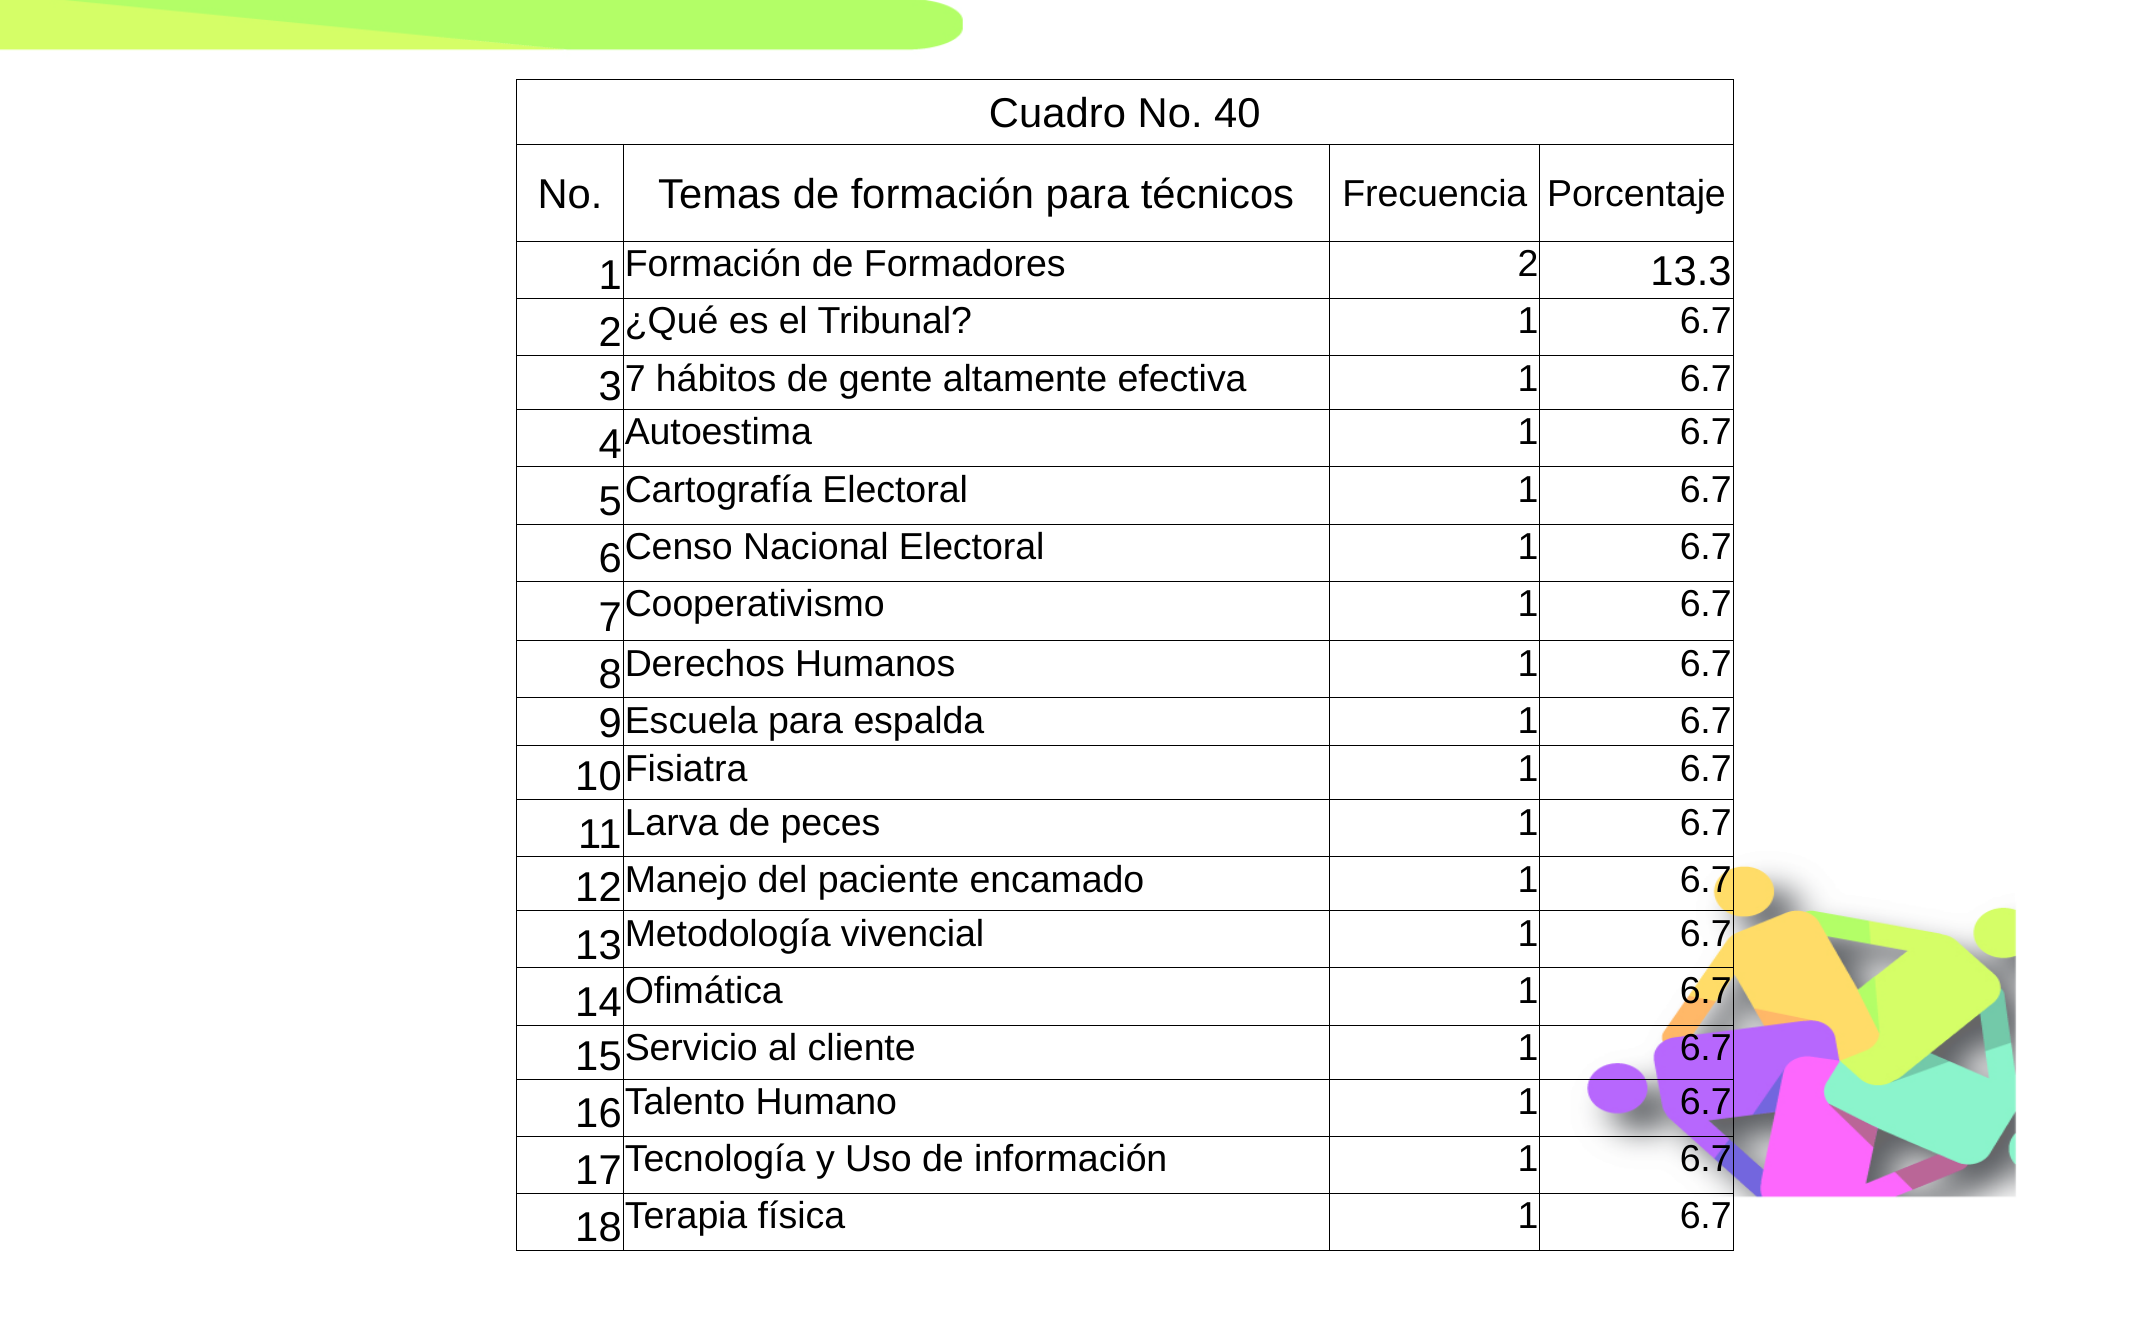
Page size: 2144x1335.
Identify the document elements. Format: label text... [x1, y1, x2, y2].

table_cell 10 [517, 746, 623, 799]
table_cell 15 [517, 1026, 623, 1079]
table_cell 16 [517, 1080, 623, 1136]
table_cell Ofimática [624, 968, 1329, 1025]
table_cell 1 [1330, 582, 1539, 640]
table_cell 6.7 [1540, 582, 1733, 640]
table_cell 7 [517, 582, 623, 640]
table_cell 1 [1330, 525, 1539, 581]
table_cell 1 [1330, 698, 1539, 745]
table_header Cuadro No. 40 [517, 80, 1733, 144]
table_cell 3 [517, 356, 623, 409]
table_cell Autoestima [624, 410, 1329, 466]
table_cell Larva de peces [624, 800, 1329, 856]
table_cell 4 [517, 410, 623, 466]
table_cell Porcentaje [1540, 145, 1733, 241]
table_cell Escuela para espalda [624, 698, 1329, 745]
table_cell Censo Nacional Electoral [624, 525, 1329, 581]
table_cell 7 hábitos de gente altamente efectiva [624, 356, 1329, 409]
table_cell 2 [517, 299, 623, 355]
table_cell 6.7 [1540, 1080, 1733, 1136]
table_cell 6.7 [1540, 746, 1733, 799]
table_cell Formación de Formadores [624, 242, 1329, 298]
table_cell 1 [1330, 800, 1539, 856]
table_cell 6.7 [1540, 641, 1733, 697]
table_cell 6.7 [1540, 800, 1733, 856]
table_cell 6.7 [1540, 467, 1733, 524]
table_cell 1 [1330, 1194, 1539, 1250]
table_cell 6.7 [1540, 525, 1733, 581]
table_cell Talento Humano [624, 1080, 1329, 1136]
table_cell 6.7 [1540, 857, 1733, 910]
table_cell Tecnología y Uso de información [624, 1137, 1329, 1193]
table_cell 1 [1330, 641, 1539, 697]
table_cell 6.7 [1540, 968, 1733, 1025]
table_cell 14 [517, 968, 623, 1025]
table_cell 9 [517, 698, 623, 745]
table_cell 2 [1330, 242, 1539, 298]
table_cell ¿Qué es el Tribunal? [624, 299, 1329, 355]
table_cell No. [517, 145, 623, 241]
table_cell 1 [1330, 746, 1539, 799]
table_cell Fisiatra [624, 746, 1329, 799]
table_cell 6.7 [1540, 911, 1733, 967]
table_cell 1 [1330, 299, 1539, 355]
table_cell Servicio al cliente [624, 1026, 1329, 1079]
table_cell 1 [1330, 356, 1539, 409]
table_cell 11 [517, 800, 623, 856]
table_cell 6.7 [1540, 356, 1733, 409]
table_cell 13 [517, 911, 623, 967]
table_cell Cartografía Electoral [624, 467, 1329, 524]
table_cell 6.7 [1540, 698, 1733, 745]
table_cell 6.7 [1540, 299, 1733, 355]
table_cell 1 [1330, 857, 1539, 910]
table_cell 1 [1330, 410, 1539, 466]
table_cell 6.7 [1540, 1026, 1733, 1079]
table_cell 1 [1330, 968, 1539, 1025]
table_cell 1 [1330, 911, 1539, 967]
table_cell 12 [517, 857, 623, 910]
table_cell Terapia física [624, 1194, 1329, 1250]
table_cell Cooperativismo [624, 582, 1329, 640]
table_cell Manejo del paciente encamado [624, 857, 1329, 910]
table_cell 6.7 [1540, 1137, 1733, 1193]
table_cell 1 [0, 0, 2144, 1335]
table_cell 13.3 [1540, 242, 1733, 298]
table_cell 6.7 [1540, 1194, 1733, 1250]
table_cell 8 [517, 641, 623, 697]
table_cell Frecuencia [1330, 145, 1539, 241]
table_cell 1 [517, 242, 623, 298]
table_cell Temas de formación para técnicos [624, 145, 1329, 241]
table_cell 6.7 [1540, 410, 1733, 466]
table_cell 1 [1330, 1137, 1539, 1193]
table_cell Derechos Humanos [624, 641, 1329, 697]
table_cell 1 [1330, 467, 1539, 524]
table_cell Metodología vivencial [624, 911, 1329, 967]
table_cell 6 [517, 525, 623, 581]
table_cell 5 [517, 467, 623, 524]
table_cell 18 [517, 1194, 623, 1250]
table_cell 1 [1330, 1080, 1539, 1136]
table_cell 17 [517, 1137, 623, 1193]
